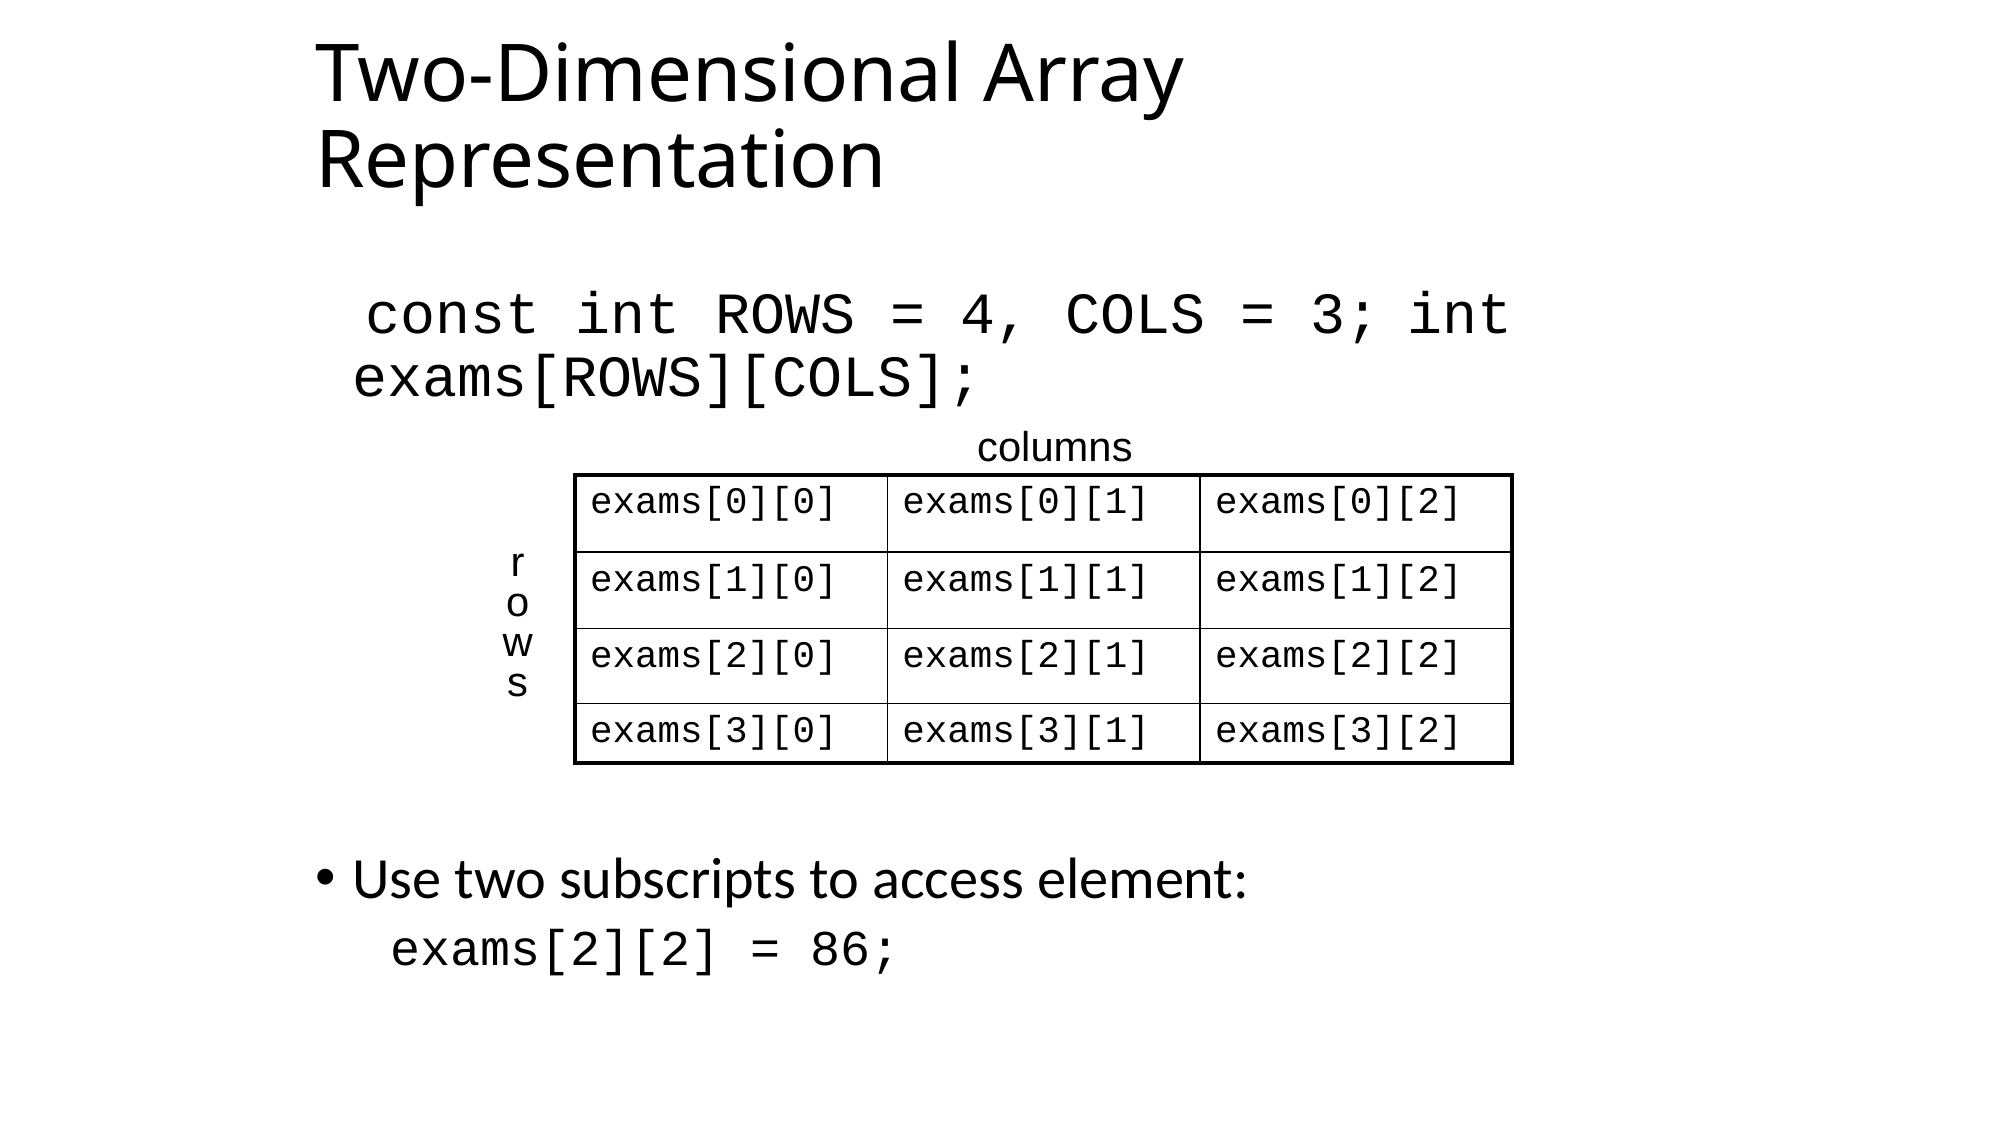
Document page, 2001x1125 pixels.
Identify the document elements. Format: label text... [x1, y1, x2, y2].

table_cell exams[3][2] [1201, 704, 1510, 761]
table_cell exams[2][2] [1201, 629, 1510, 703]
title Two-Dimensional Array Representation [300, 24, 1575, 212]
table_header exams[0][1] [888, 477, 1199, 551]
table_cell exams[3][0] [577, 704, 887, 761]
table_cell exams[2][0] [577, 629, 887, 703]
table_header exams[0][0] [577, 477, 887, 551]
list const int ROWS = 4, COLS = 3; int exams[ROWS][COLS]; Use two subscripts to access element: exams[2][2] = 86; [300, 212, 1575, 1013]
text_box r o w s [487, 537, 548, 713]
table_cell exams[1][2] [1201, 553, 1510, 628]
table_cell exams[3][1] [888, 704, 1199, 761]
table_cell exams[1][1] [888, 553, 1199, 628]
text_box columns [962, 412, 1148, 478]
table_header exams[0][2] [1201, 477, 1510, 551]
table_cell exams[1][0] [577, 553, 887, 628]
table_cell exams[2][1] [888, 629, 1199, 703]
